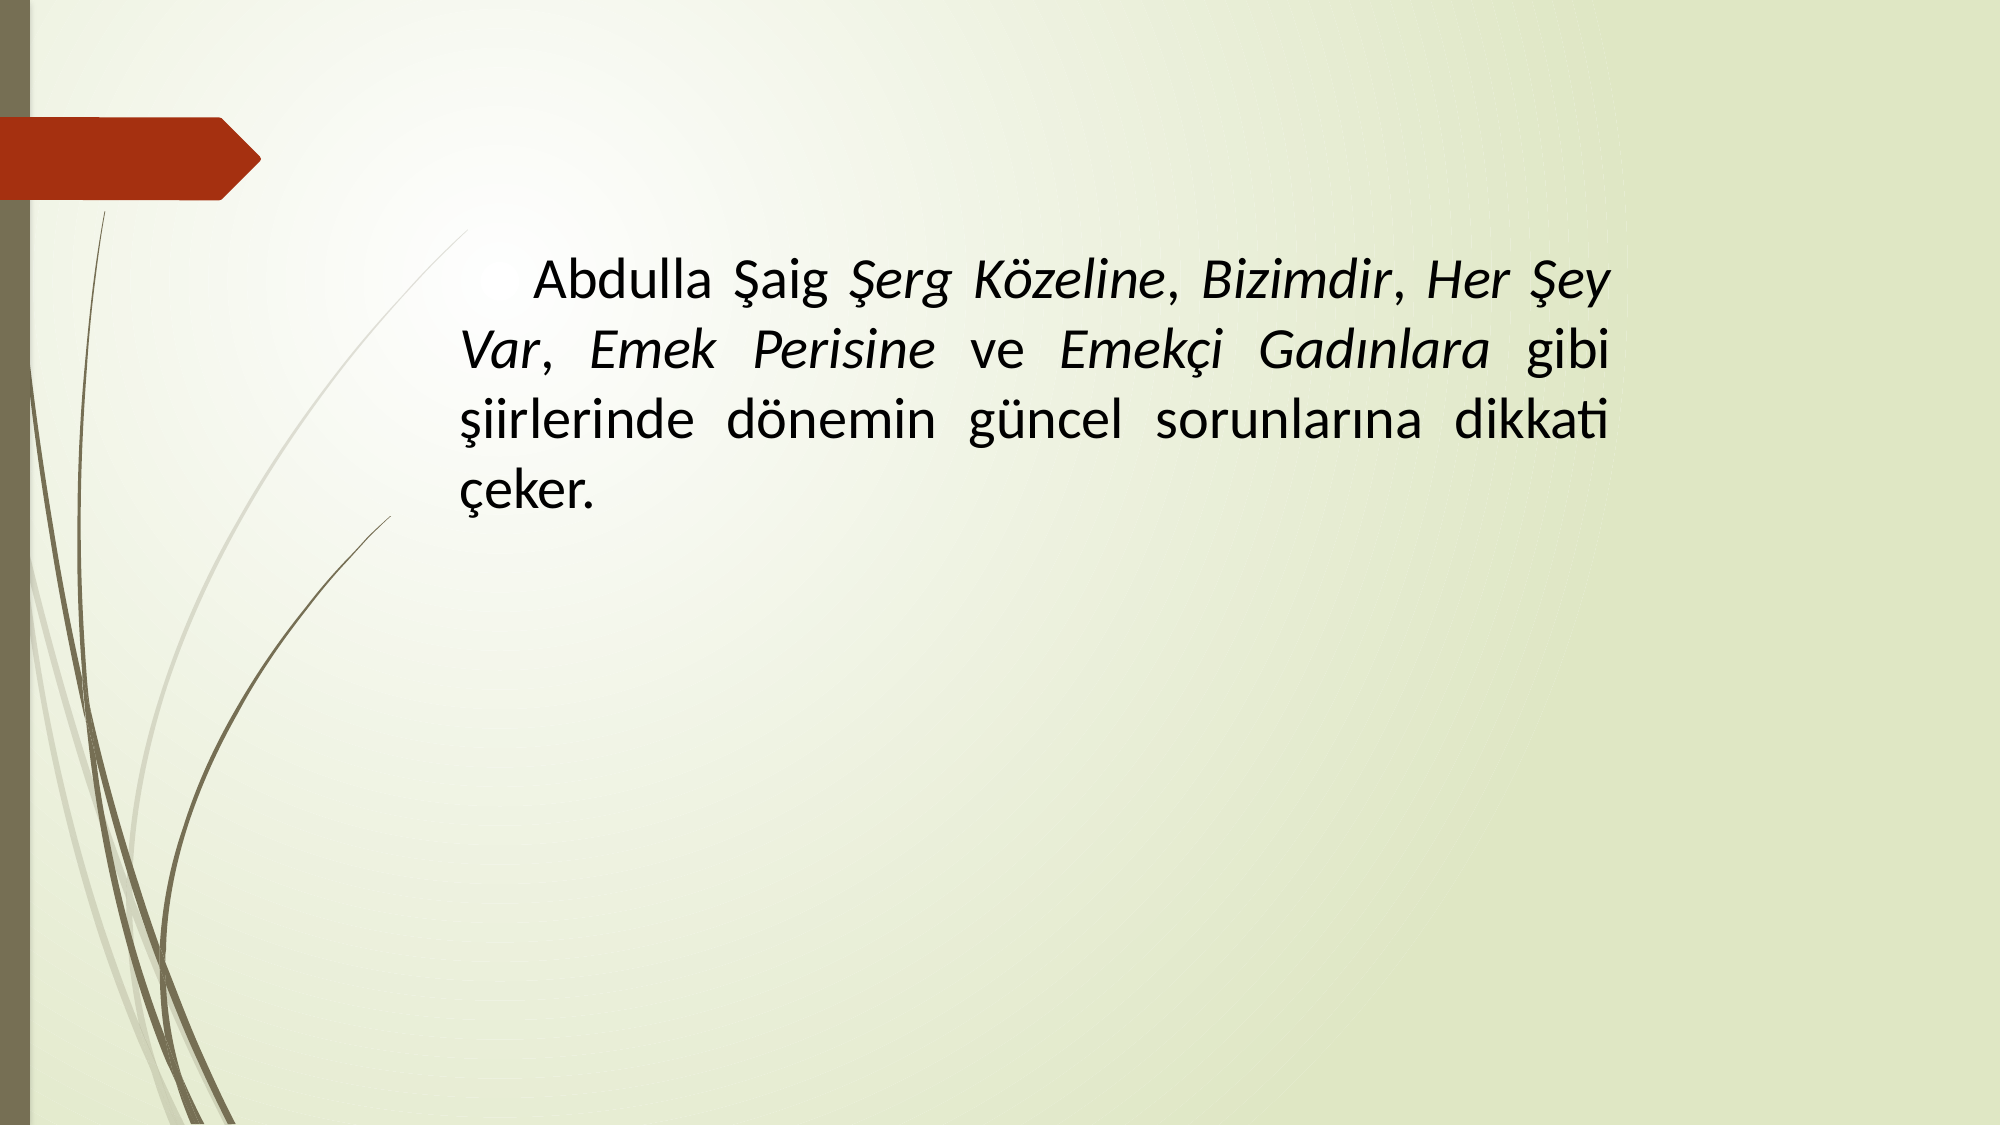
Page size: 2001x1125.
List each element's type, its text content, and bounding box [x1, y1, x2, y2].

text_box Abdulla Şaig Şerg Közeline, Bizimdir, Her Şey Var, Emek Perisine ve Emekçi Gadınlara gibi şiirlerinde dönemin güncel sorunlarına dikkati çeker. [444, 233, 1626, 529]
